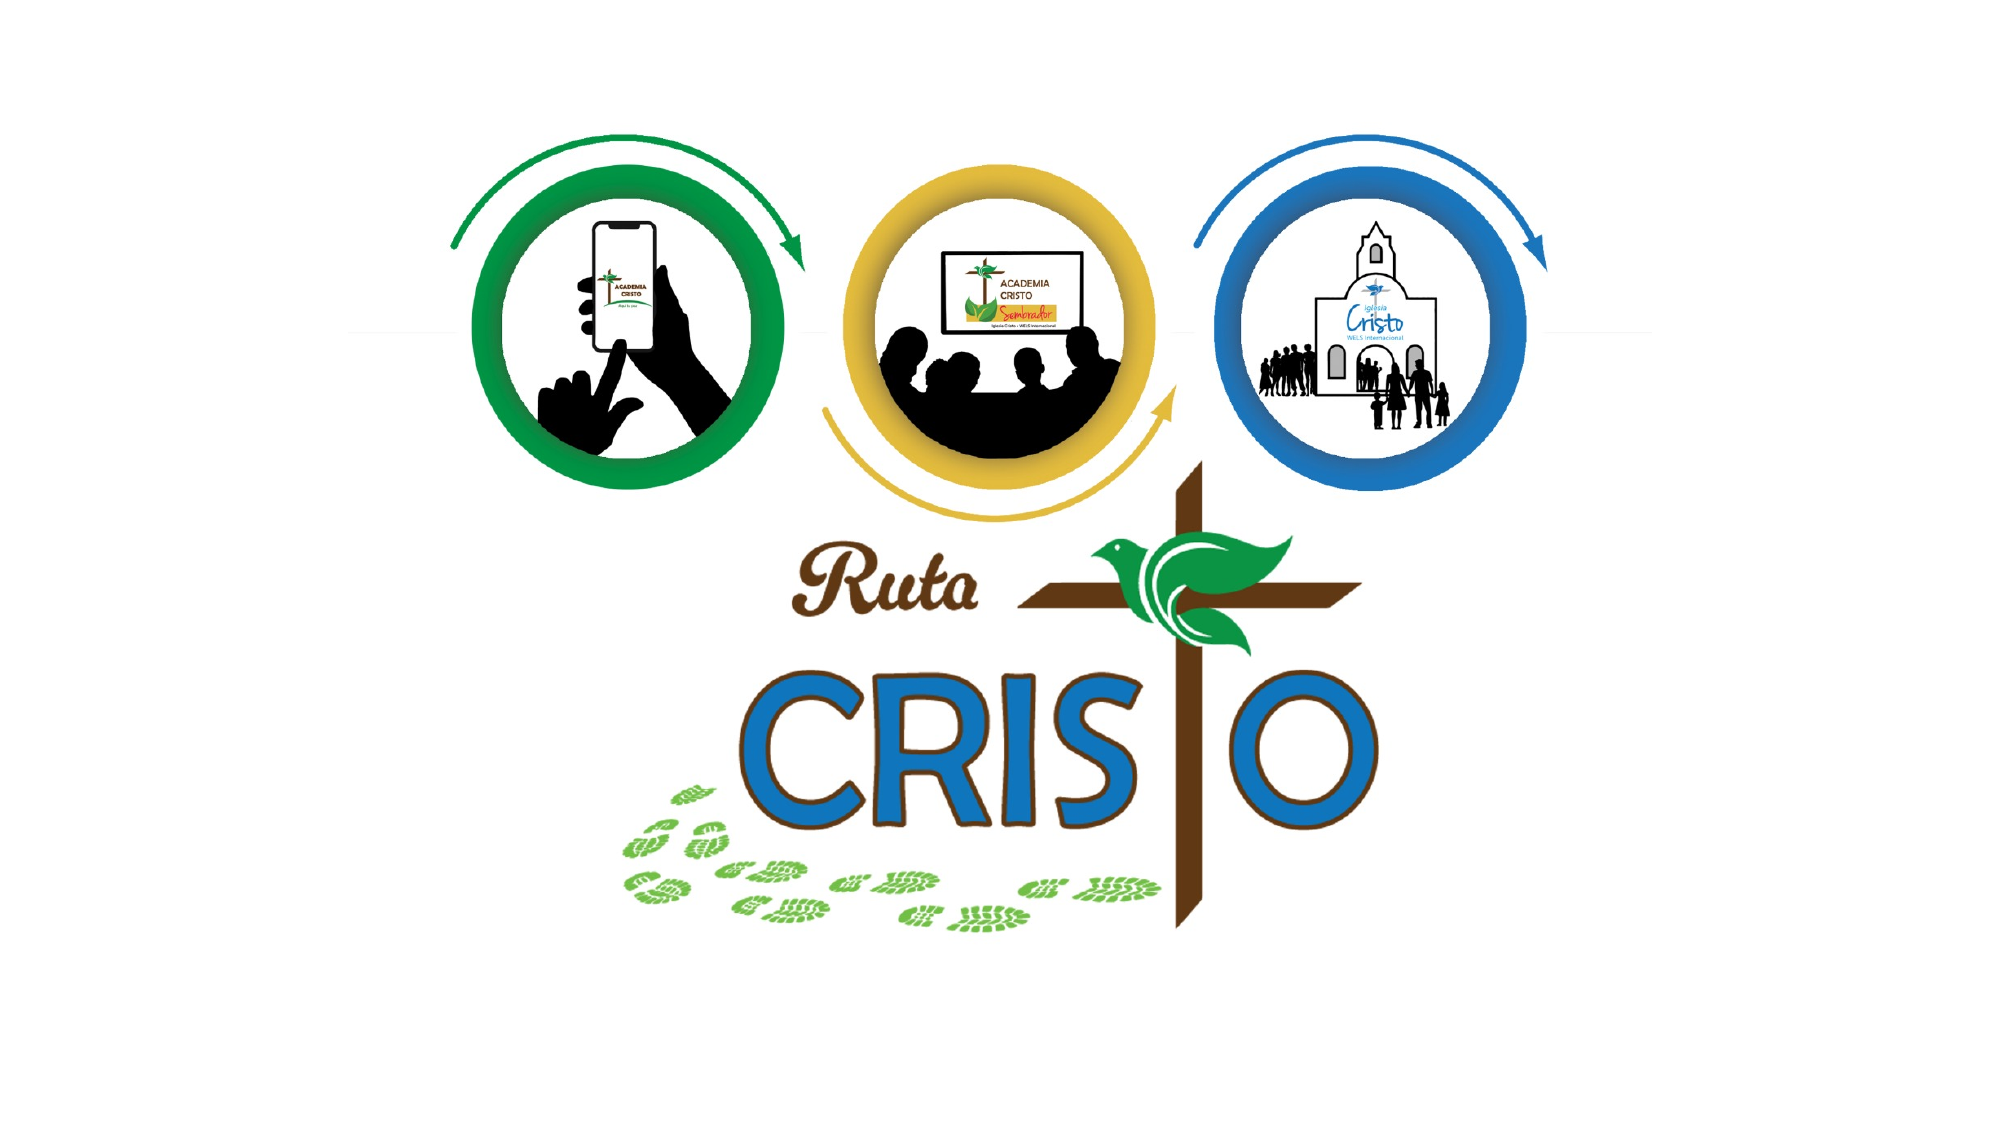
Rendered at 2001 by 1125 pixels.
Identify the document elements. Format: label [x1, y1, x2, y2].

picture [348, 3, 1652, 1125]
